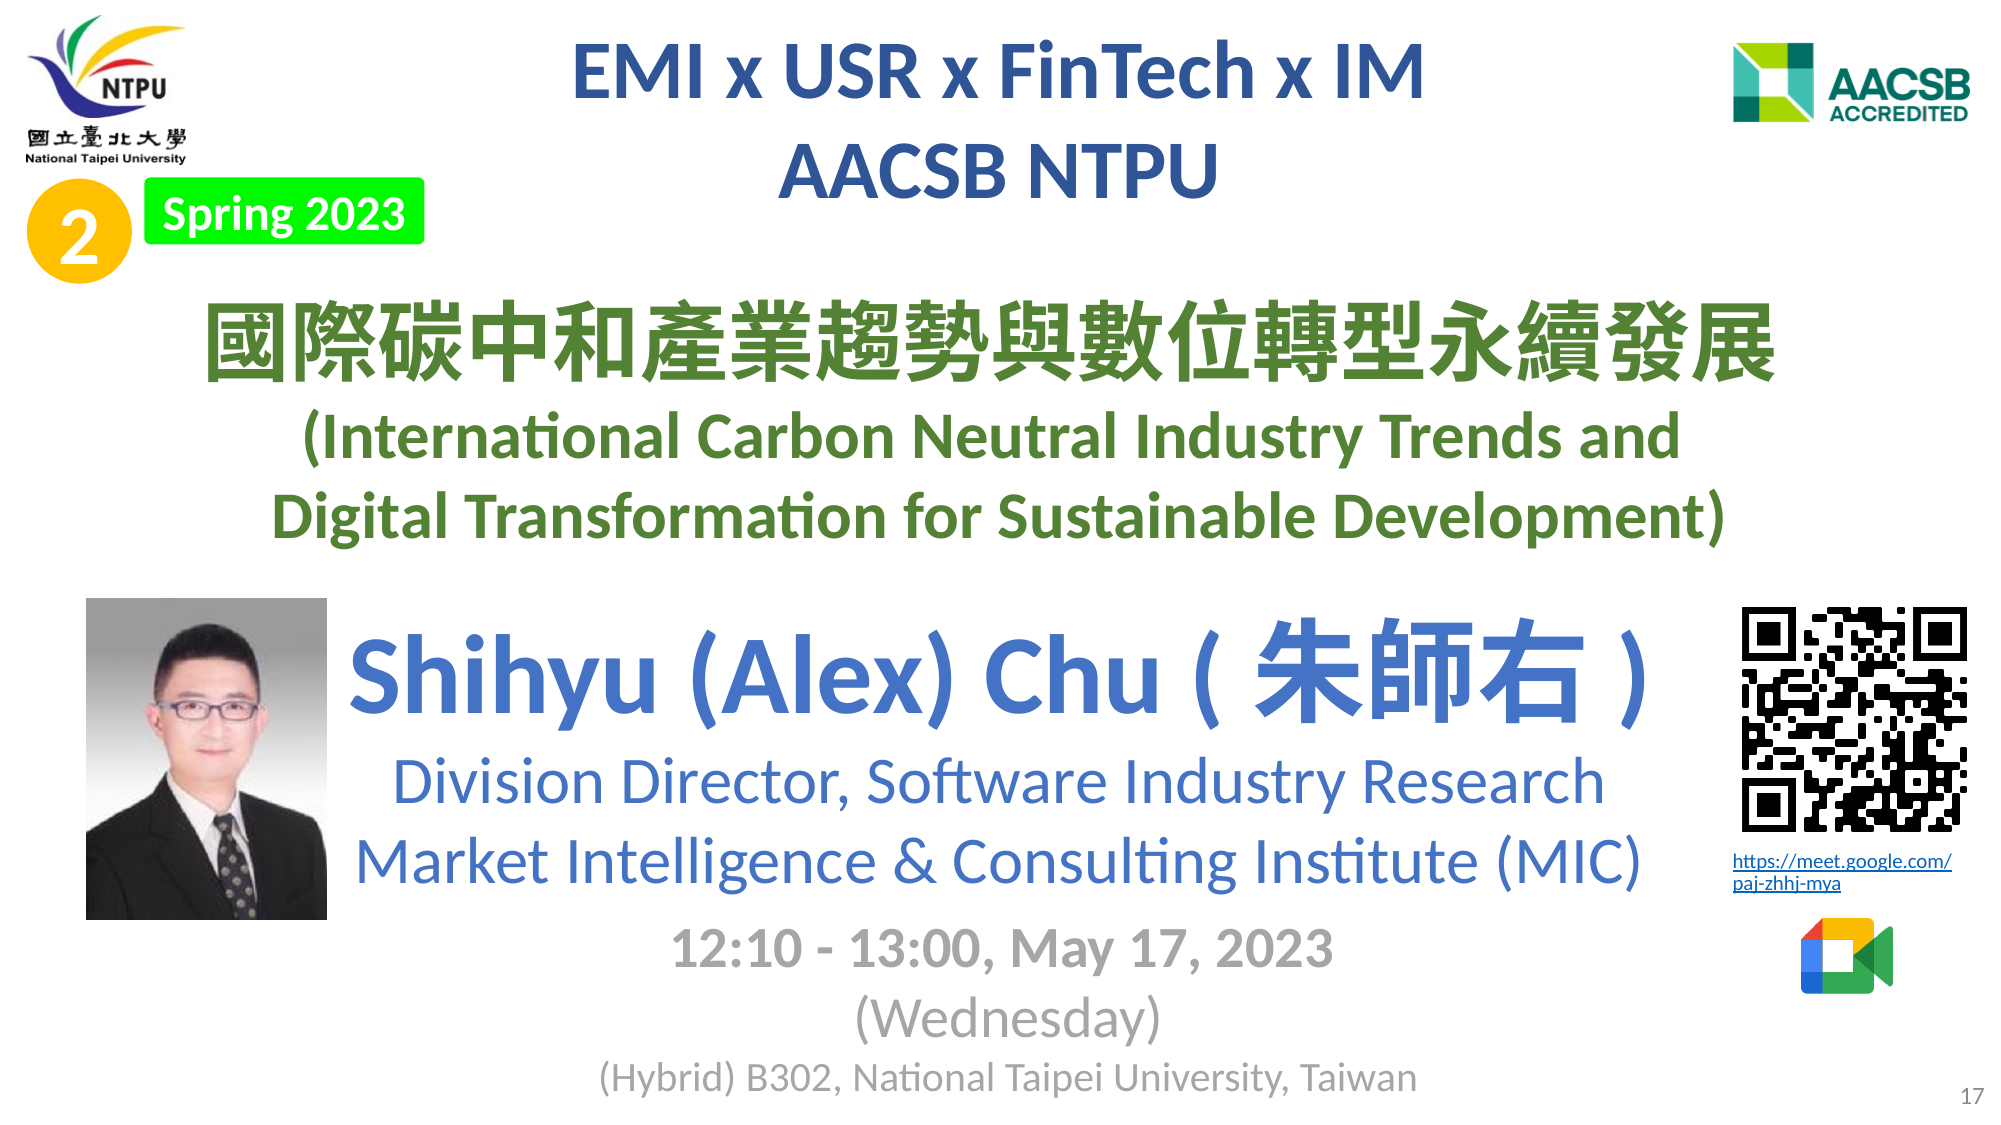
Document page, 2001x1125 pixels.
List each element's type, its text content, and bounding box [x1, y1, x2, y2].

slide_number 17 [1550, 1065, 2000, 1125]
picture [1732, 42, 1971, 123]
picture [27, 15, 185, 118]
picture [1708, 573, 2000, 866]
text_box Shihyu (Alex) Chu (朱師右) Division Director, Software Industry Research Market Intelligence & Consulting Institute (MIC) [329, 594, 1671, 904]
picture [1796, 905, 1897, 1006]
picture [26, 125, 186, 165]
text_box 2 [25, 177, 133, 285]
text_box Spring 2023 [143, 176, 426, 246]
text_box https://meet.google.com/paj-zhhj-mya [1717, 866, 1978, 881]
picture [86, 598, 327, 920]
title 國際碳中和產業趨勢與數位轉型永續發展 (International Carbon Neutral Industry Trends and Digital Transformation for Sustainable Development) [30, 264, 1970, 560]
text_box 12:10 - 13:00, May 17, 2023 (Wednesday) (Hybrid) B302, National Taipei University, Taiwan [466, 904, 1550, 1107]
text_box EMI x USR x FinTech x IM AACSB NTPU [249, 7, 1750, 214]
